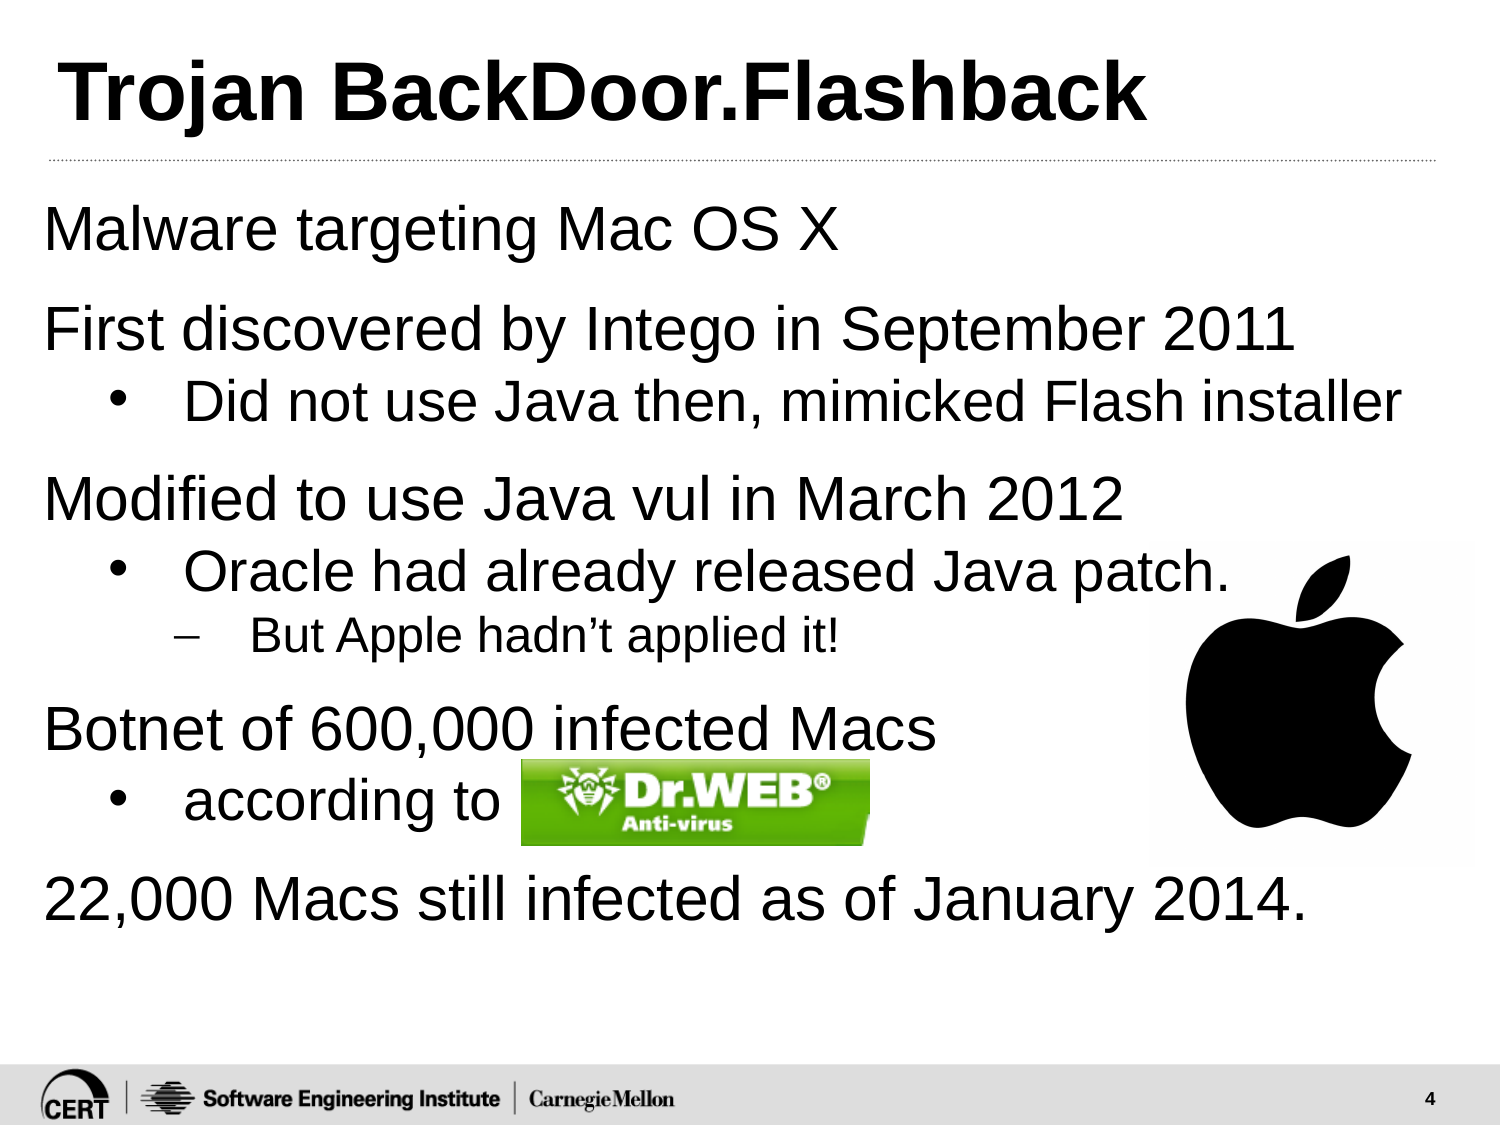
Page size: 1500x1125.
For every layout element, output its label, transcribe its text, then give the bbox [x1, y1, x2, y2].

title Trojan BackDoor.Flashback [42, 37, 1434, 155]
picture [1149, 541, 1476, 867]
text_box Malware targeting Mac OS X First discovered by Intego in September 2011 Did not use Java then, mimicked Flash installer Modified to use Java vul in March 2012 Oracle had already released Java patch. But Apple hadn’t applied it! Botnet of 600,000 infected Macs according to . 22,000 Macs still infected as of January 2014. [43, 187, 1419, 1026]
picture [24, 1065, 688, 1125]
picture [521, 759, 871, 846]
